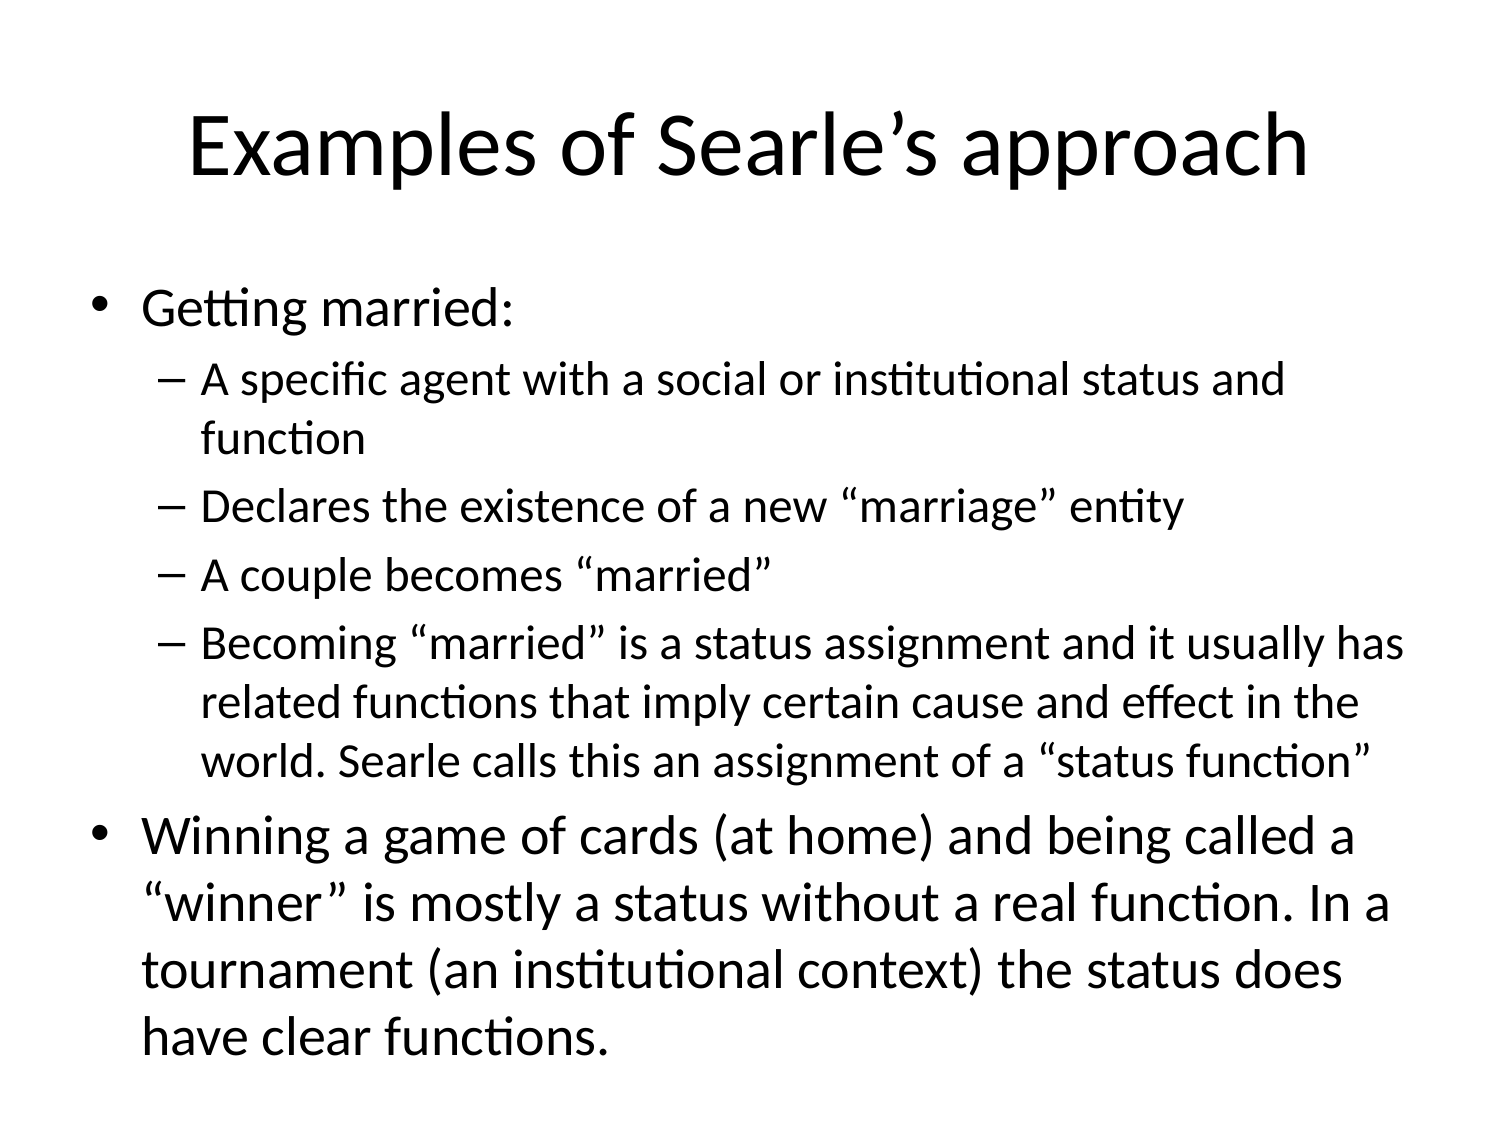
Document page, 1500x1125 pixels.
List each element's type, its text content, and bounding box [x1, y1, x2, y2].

title Examples of Searle’s approach [75, 45, 1425, 233]
list Getting married: A specific agent with a social or institutional status and function Declares the existence of a new “marriage” entity A couple becomes “married” Becoming “married” is a status assignment and it usually has related functions that imply certain cause and effect in the world. Searle calls this an assignment of a “status function” Winning a game of cards (at home) and being called a “winner” is mostly a status without a real function. In a tournament (an institutional context) the status does have clear functions. [75, 262, 1425, 1088]
